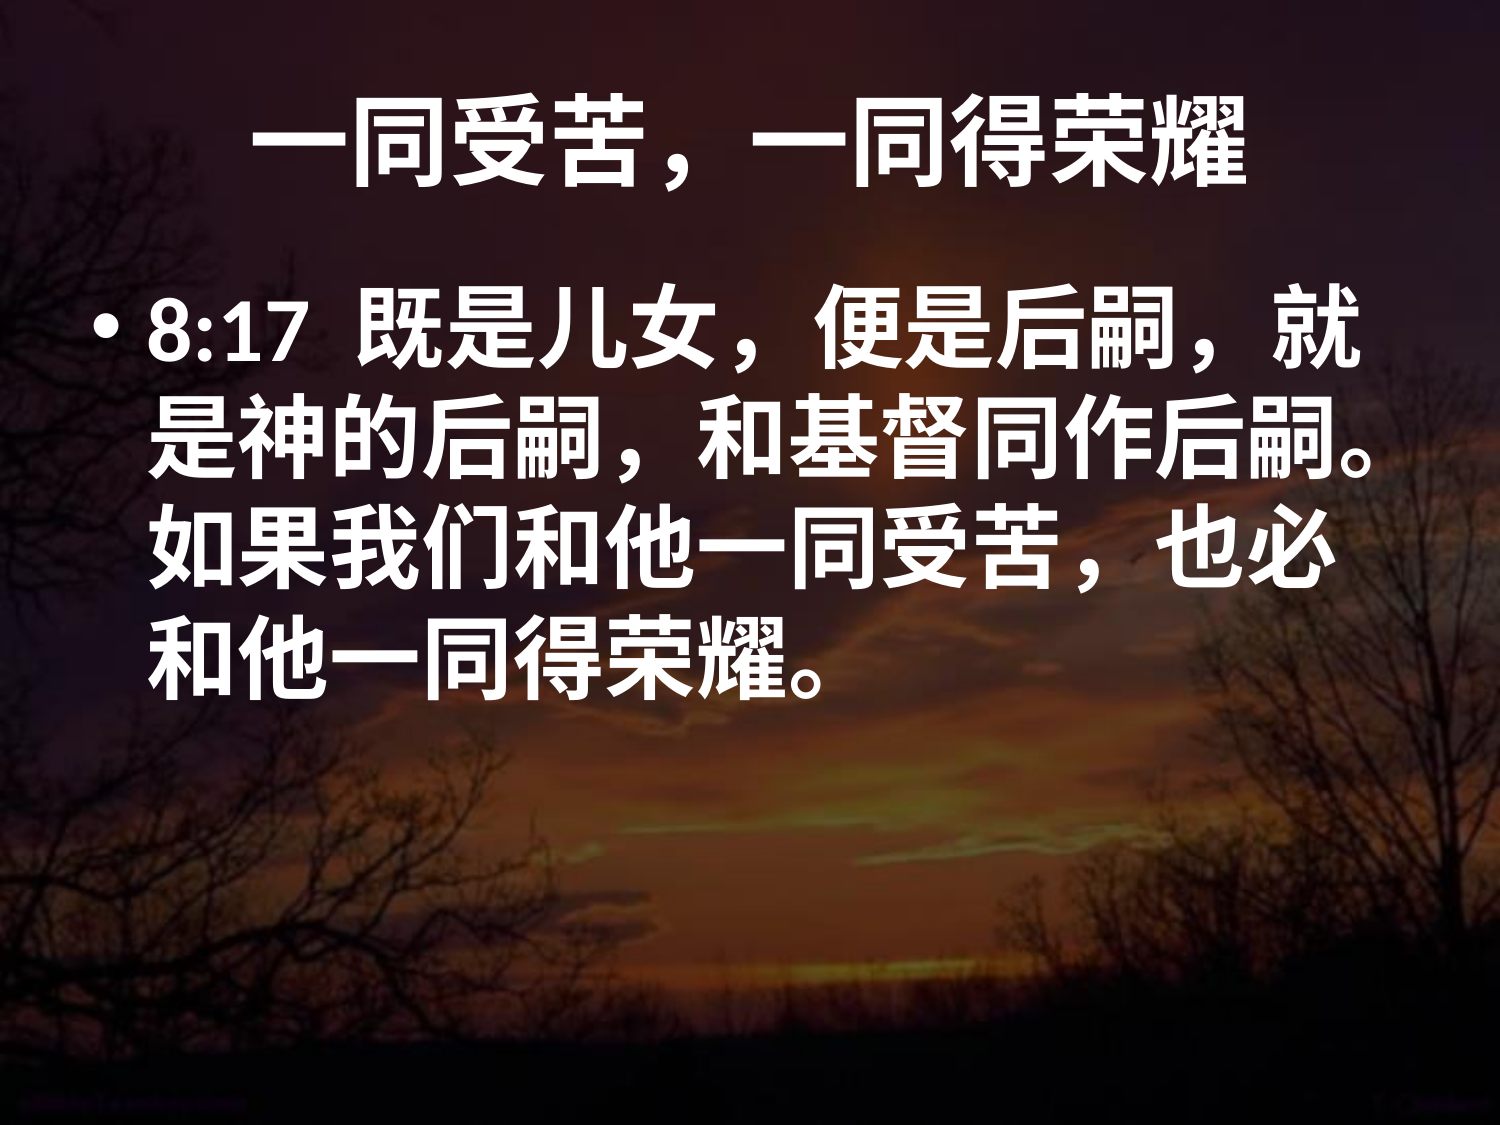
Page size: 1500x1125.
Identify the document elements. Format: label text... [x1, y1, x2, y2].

title 一同受苦，一同得荣耀 [75, 45, 1425, 233]
list 8:17 既是儿女，便是后嗣，就是神的后嗣，和基督同作后嗣。如果我们和他一同受苦，也必和他一同得荣耀。 [75, 262, 1425, 1005]
picture [0, 0, 1500, 1125]
